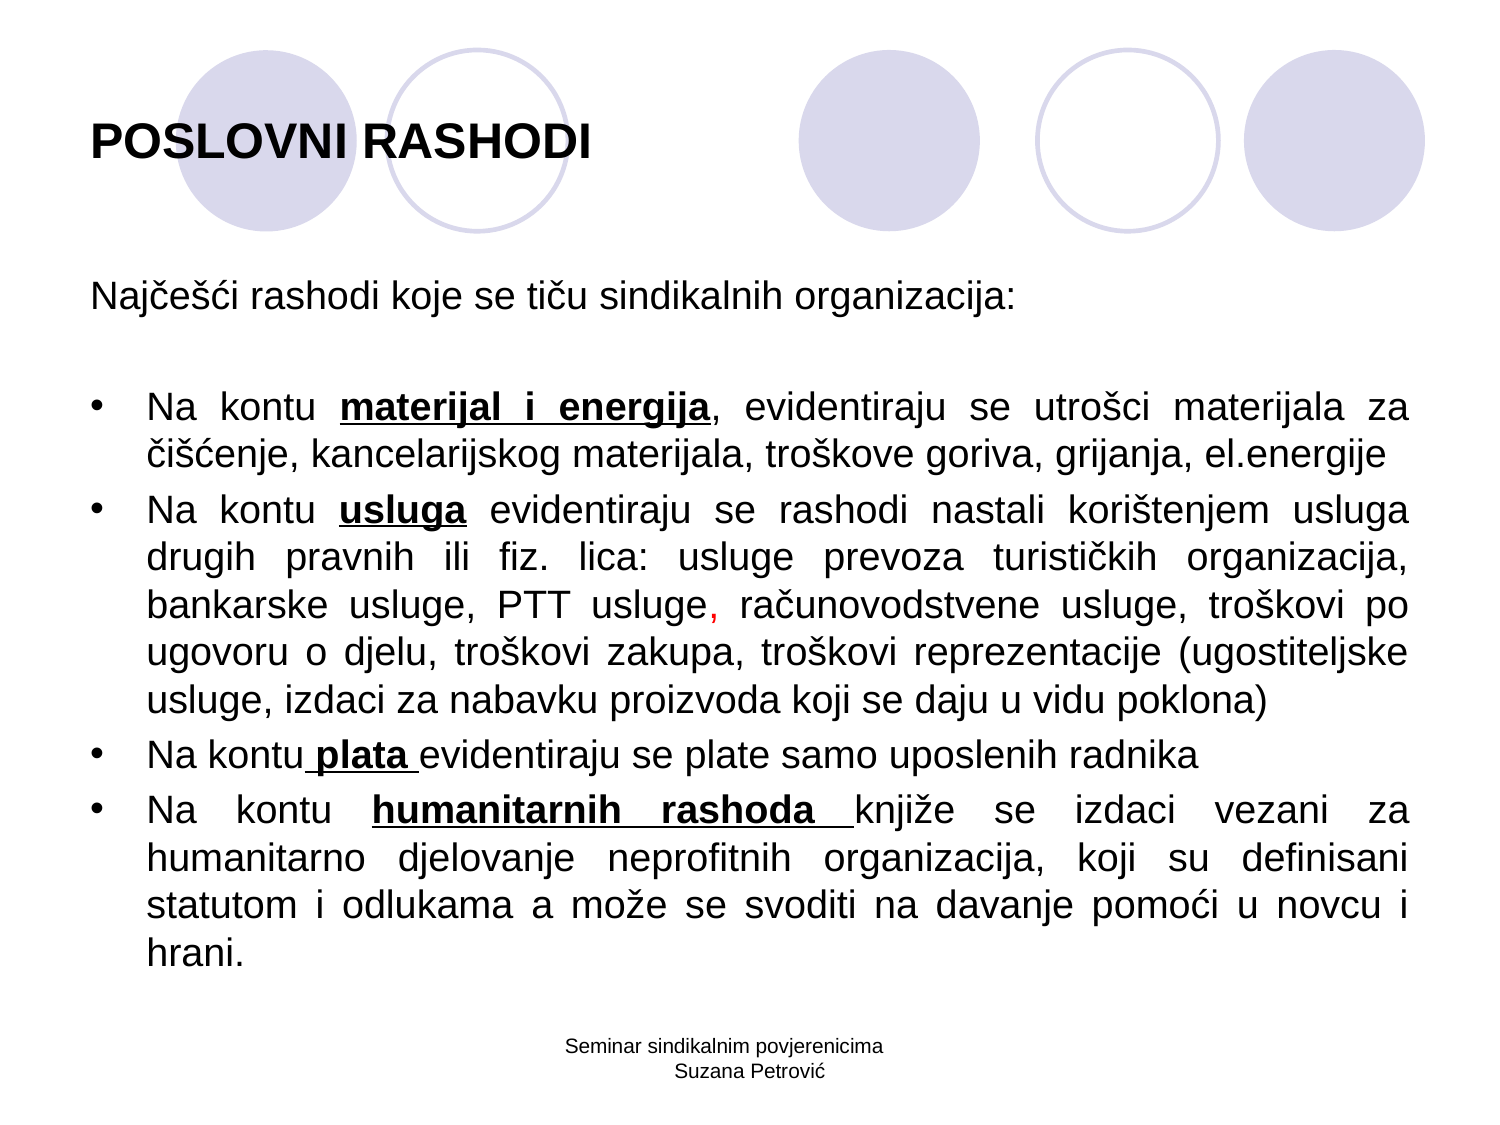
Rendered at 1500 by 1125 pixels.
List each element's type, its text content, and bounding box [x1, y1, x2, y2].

title POSLOVNI RASHODI [74, 44, 1426, 233]
list Najčešći rashodi koje se tiču sindikalnih organizacija: Na kontu materijal i energija, evidentiraju se utrošci materijala za čišćenje, kancelarijskog materijala, troškove goriva, grijanja, el.energije Na kontu usluga evidentiraju se rashodi nastali korištenjem usluga drugih pravnih ili fiz. lica: usluge prevoza turističkih organizacija, bankarske usluge, PTT usluge, računovodstvene usluge, troškovi po ugovoru o djelu, troškovi zakupa, troškovi reprezentacije (ugostiteljske usluge, izdaci za nabavku proizvoda koji se daju u vidu poklona) Na kontu plata evidentiraju se plate samo uposlenih radnika Na kontu humanitarnih rashoda knjiže se izdaci vezani za humanitarno djelovanje neprofitnih organizacija, koji su definisani statutom i odlukama a može se svoditi na davanje pomoći u novcu i hrani. [74, 262, 1426, 1006]
footer Seminar sindikalnim povjerenicima Suzana Petrović [512, 1024, 988, 1101]
